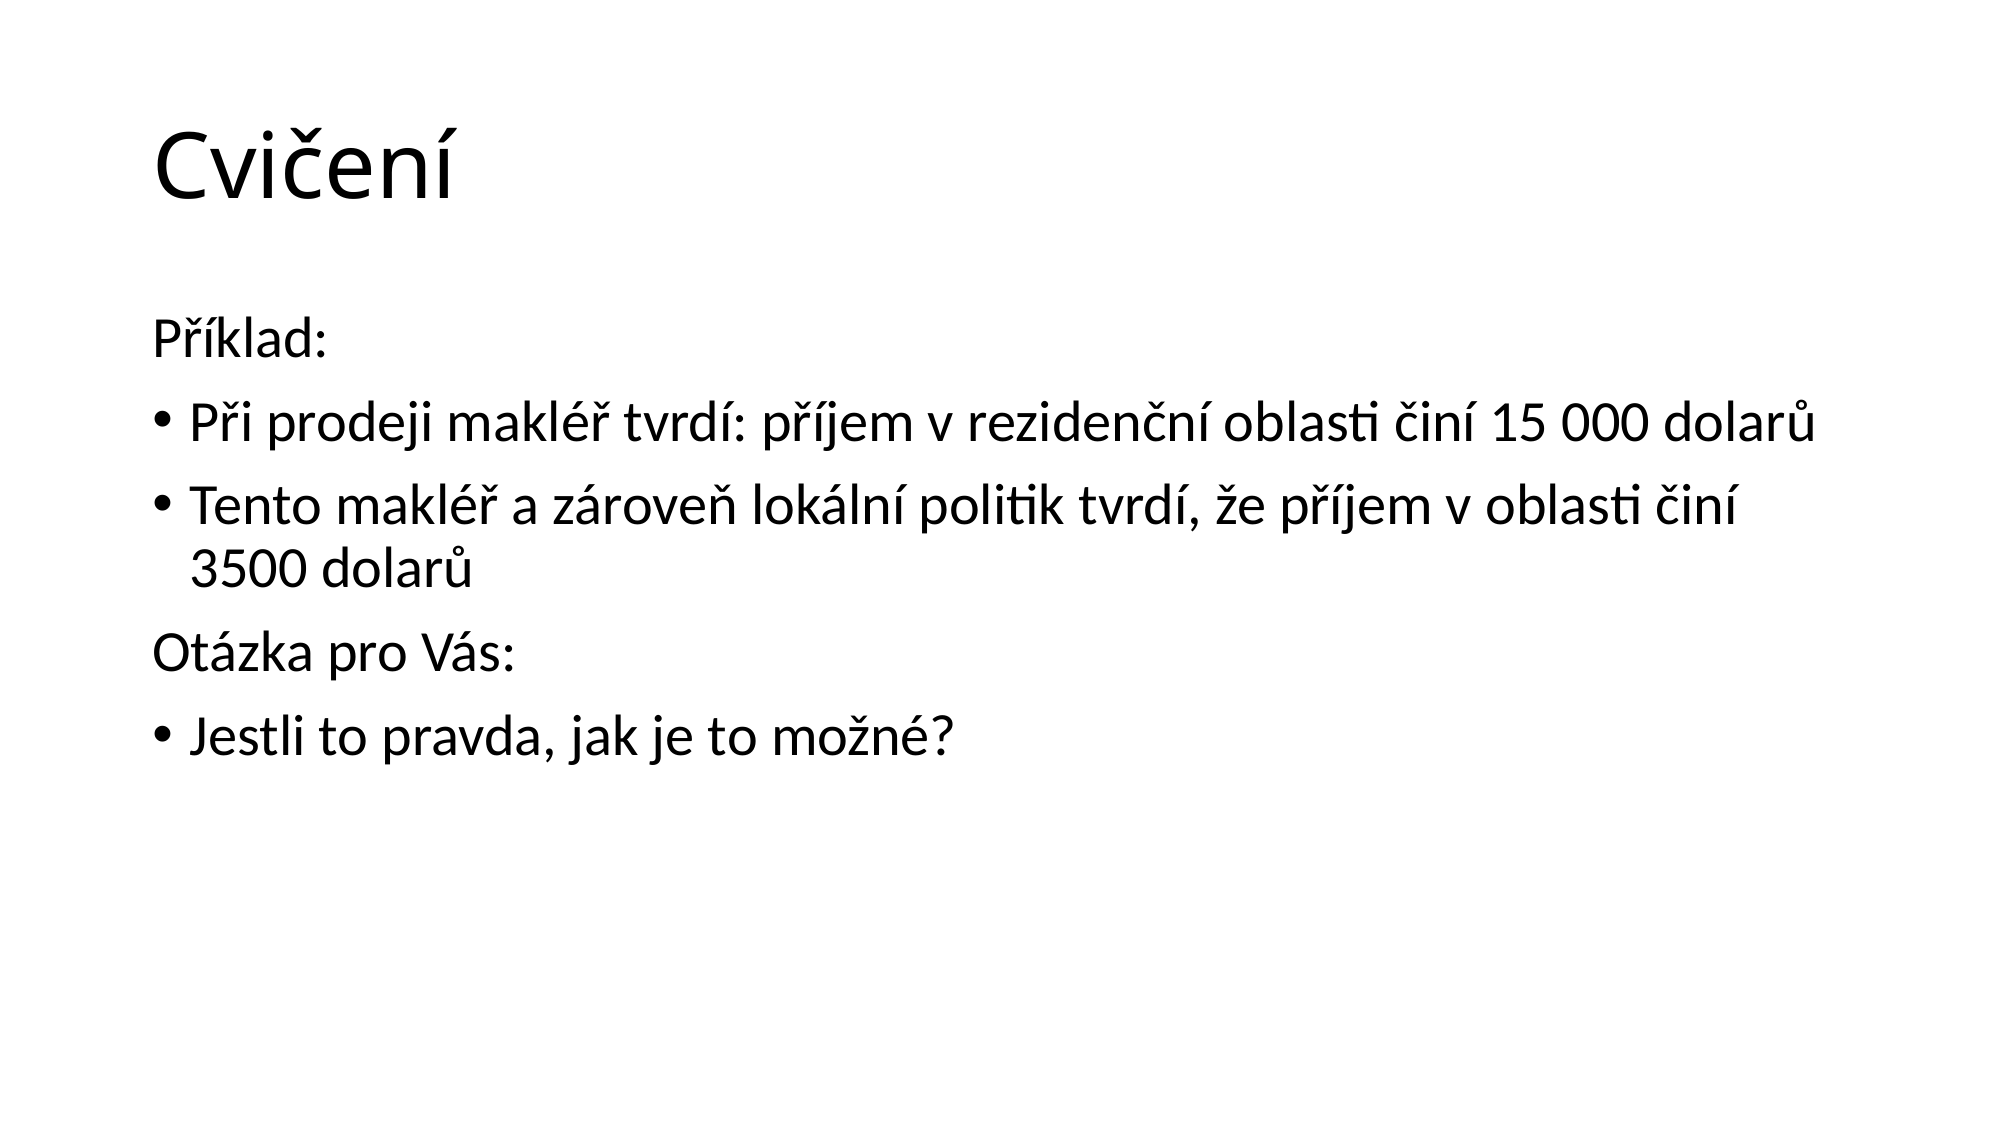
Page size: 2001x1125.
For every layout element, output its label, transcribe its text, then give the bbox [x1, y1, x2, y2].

list Příklad: Při prodeji makléř tvrdí: příjem v rezidenční oblasti činí 15 000 dolarů Tento makléř a zároveň lokální politik tvrdí, že příjem v oblasti činí 3500 dolarů Otázka pro Vás: Jestli to pravda, jak je to možné? [137, 299, 1863, 1014]
title Cvičení [137, 59, 1863, 278]
